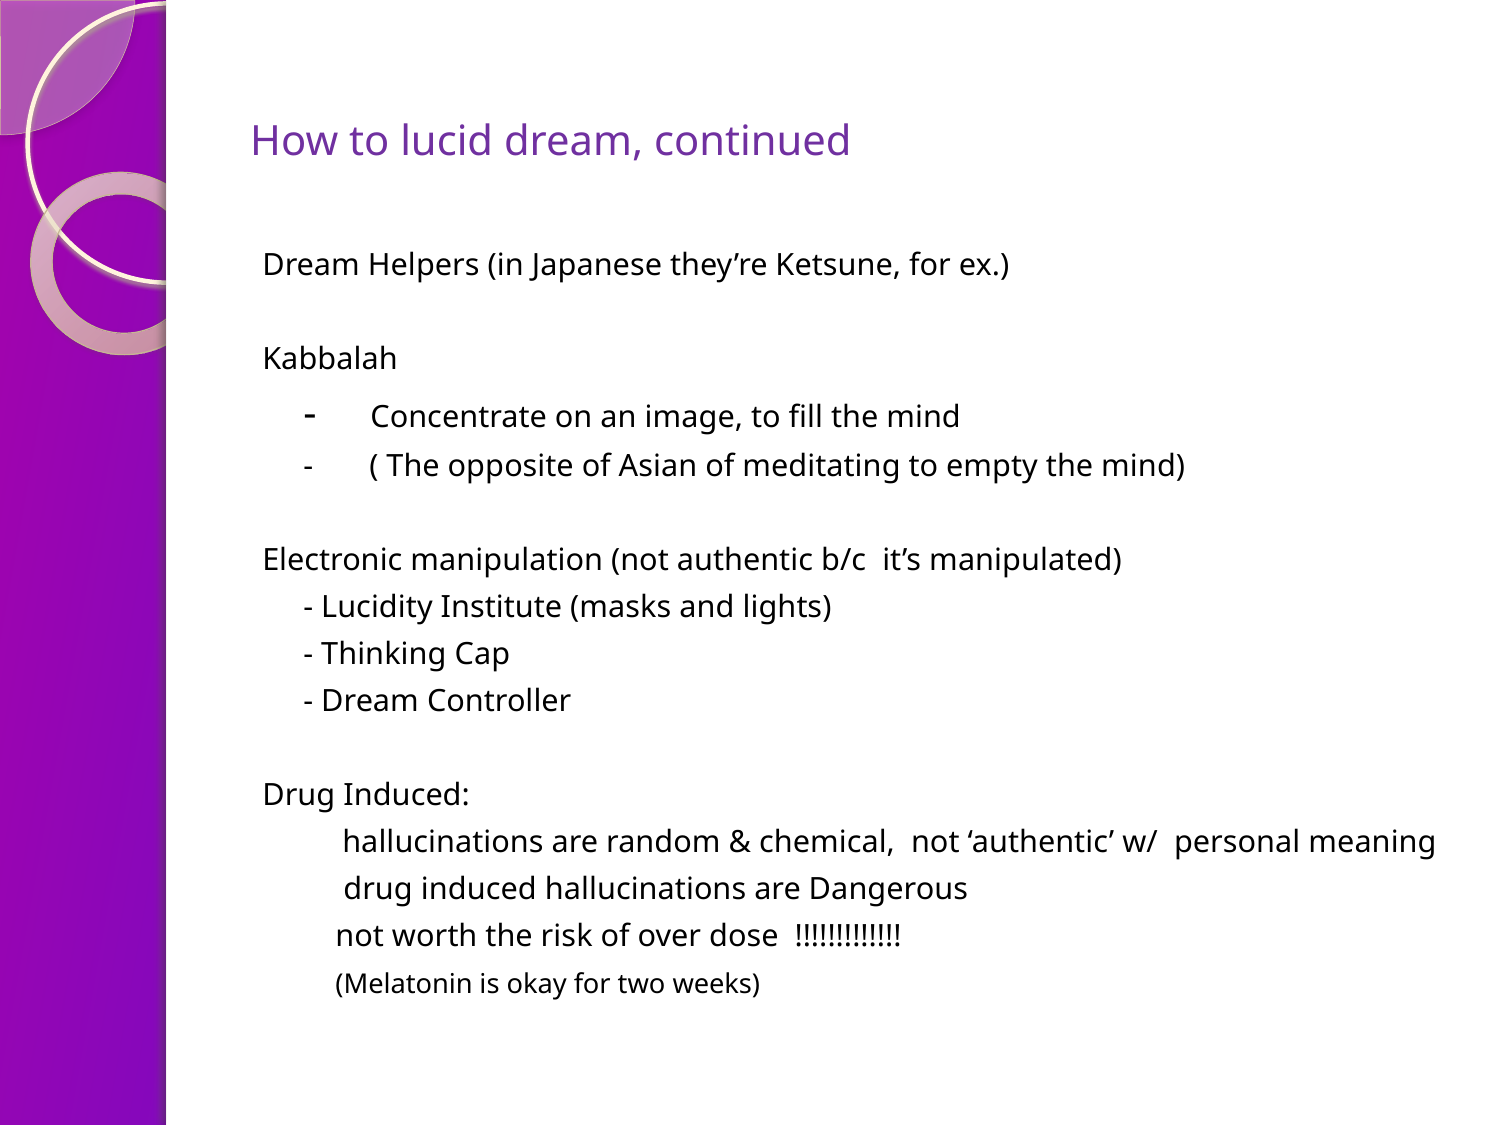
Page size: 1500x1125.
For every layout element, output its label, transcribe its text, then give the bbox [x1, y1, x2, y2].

list Dream Helpers (in Japanese they’re Ketsune, for ex.) Kabbalah - Concentrate on an image, to fill the mind - ( The opposite of Asian of meditating to empty the mind) Electronic manipulation (not authentic b/c it’s manipulated) - Lucidity Institute (masks and lights) - Thinking Cap - Dream Controller Drug Induced: hallucinations are random & chemical, not ‘authentic’ w/ personal meaning drug induced hallucinations are Dangerous not worth the risk of over dose !!!!!!!!!!!!! (Melatonin is okay for two weeks) [235, 237, 1466, 1025]
title How to lucid dream, continued [235, 45, 1466, 233]
